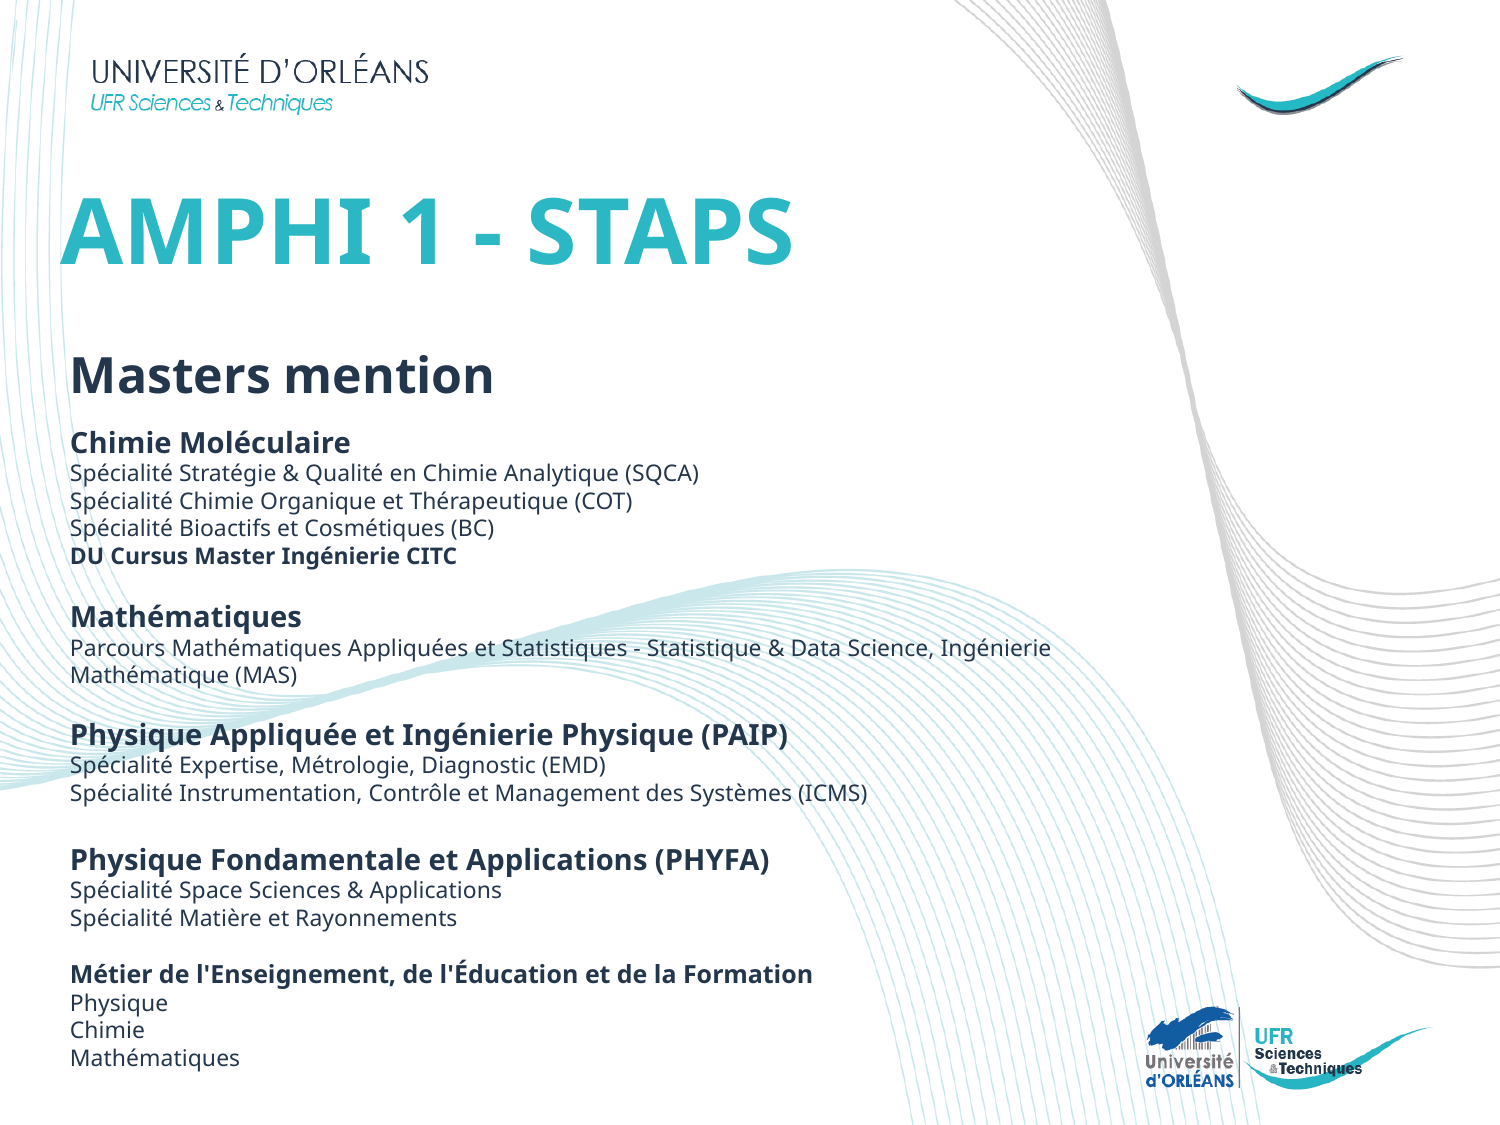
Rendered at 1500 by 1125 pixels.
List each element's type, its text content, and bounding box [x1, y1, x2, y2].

text_box Masters mention Chimie Moléculaire Spécialité Stratégie & Qualité en Chimie Analytique (SQCA) Spécialité Chimie Organique et Thérapeutique (COT) Spécialité Bioactifs et Cosmétiques (BC) DU Cursus Master Ingénierie CITC Mathématiques Parcours Mathématiques Appliquées et Statistiques - Statistique & Data Science, Ingénierie Mathématique (MAS) Physique Appliquée et Ingénierie Physique (PAIP) Spécialité Expertise, Métrologie, Diagnostic (EMD) Spécialité Instrumentation, Contrôle et Management des Systèmes (ICMS) Physique Fondamentale et Applications (PHYFA) Spécialité Space Sciences & Applications Spécialité Matière et Rayonnements Métier de l'Enseignement, de l'Éducation et de la Formation Physique Chimie Mathématiques [55, 336, 1185, 1078]
picture [0, 0, 1500, 1125]
text_box AMPHI 1 - STAPS [45, 165, 811, 291]
